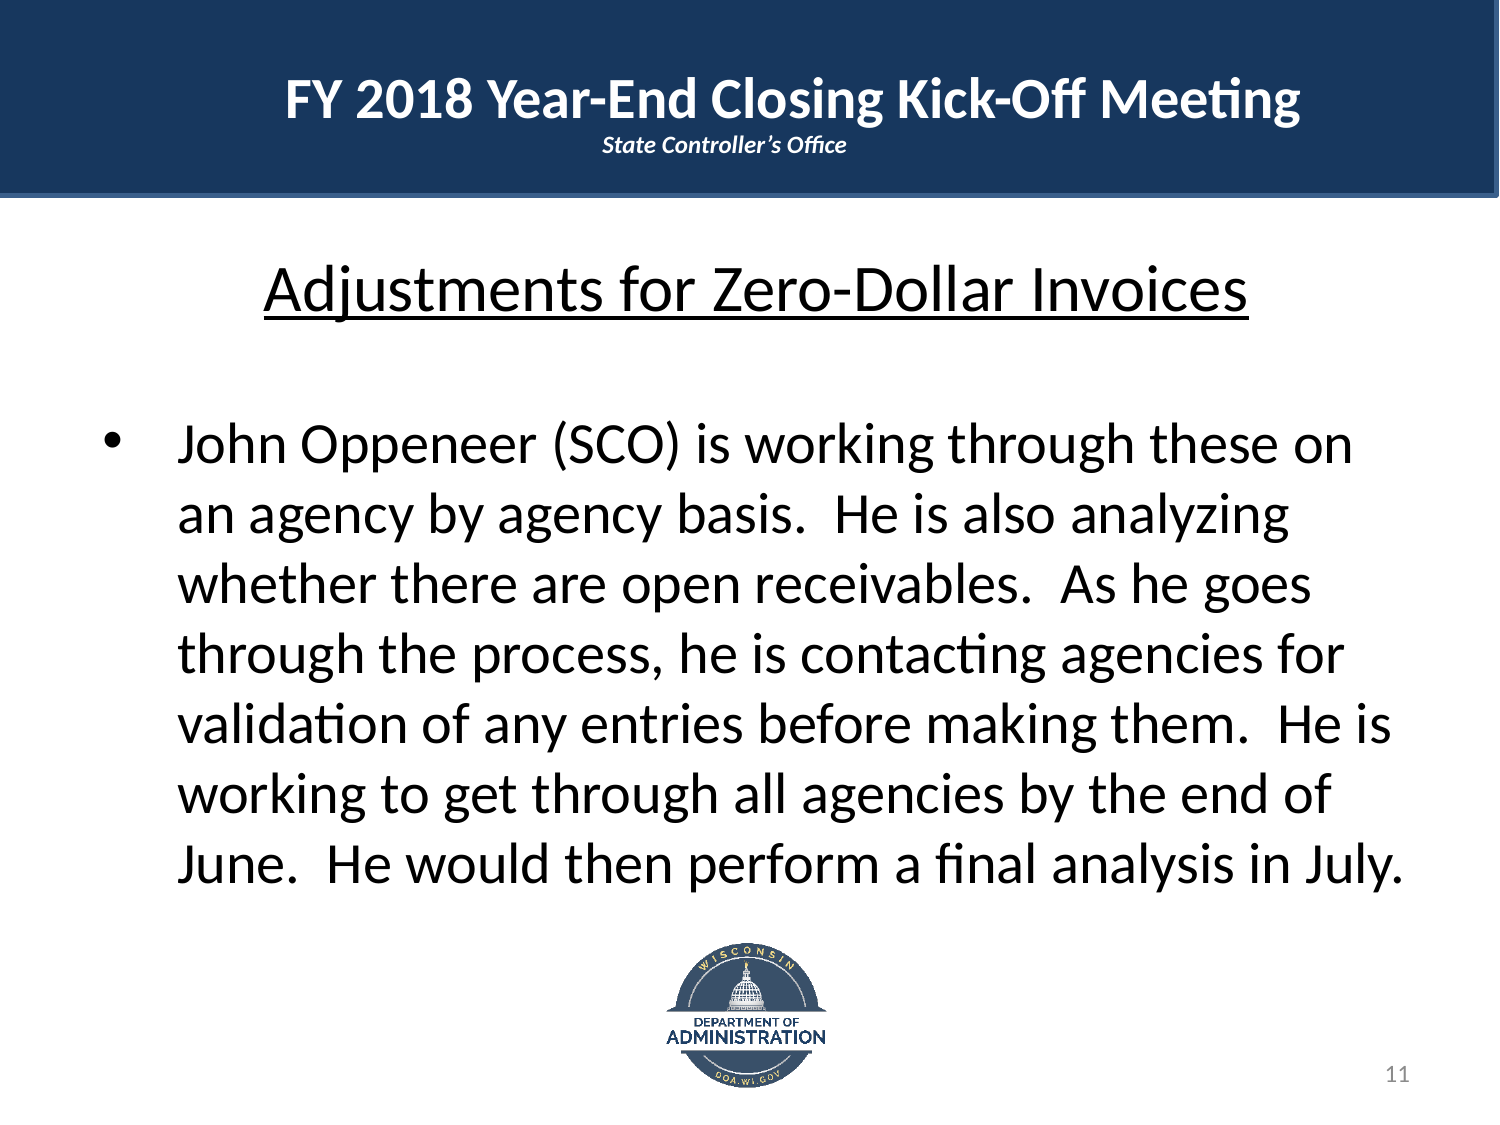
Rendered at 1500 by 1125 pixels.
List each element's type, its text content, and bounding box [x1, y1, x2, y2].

text_box Adjustments for Zero-Dollar Invoices John Oppeneer (SCO) is working through these on an agency by agency basis. He is also analyzing whether there are open receivables. As he goes through the process, he is contacting agencies for validation of any entries before making them. He is working to get through all agencies by the end of June. He would then perform a final analysis in July. [87, 237, 1425, 1125]
picture [658, 927, 836, 1103]
text_box [0, 0, 1499, 198]
text_box State Controller’s Office [587, 138, 925, 167]
text_box FY 2018 Year-End Closing Kick-Off Meeting [256, 52, 1332, 138]
